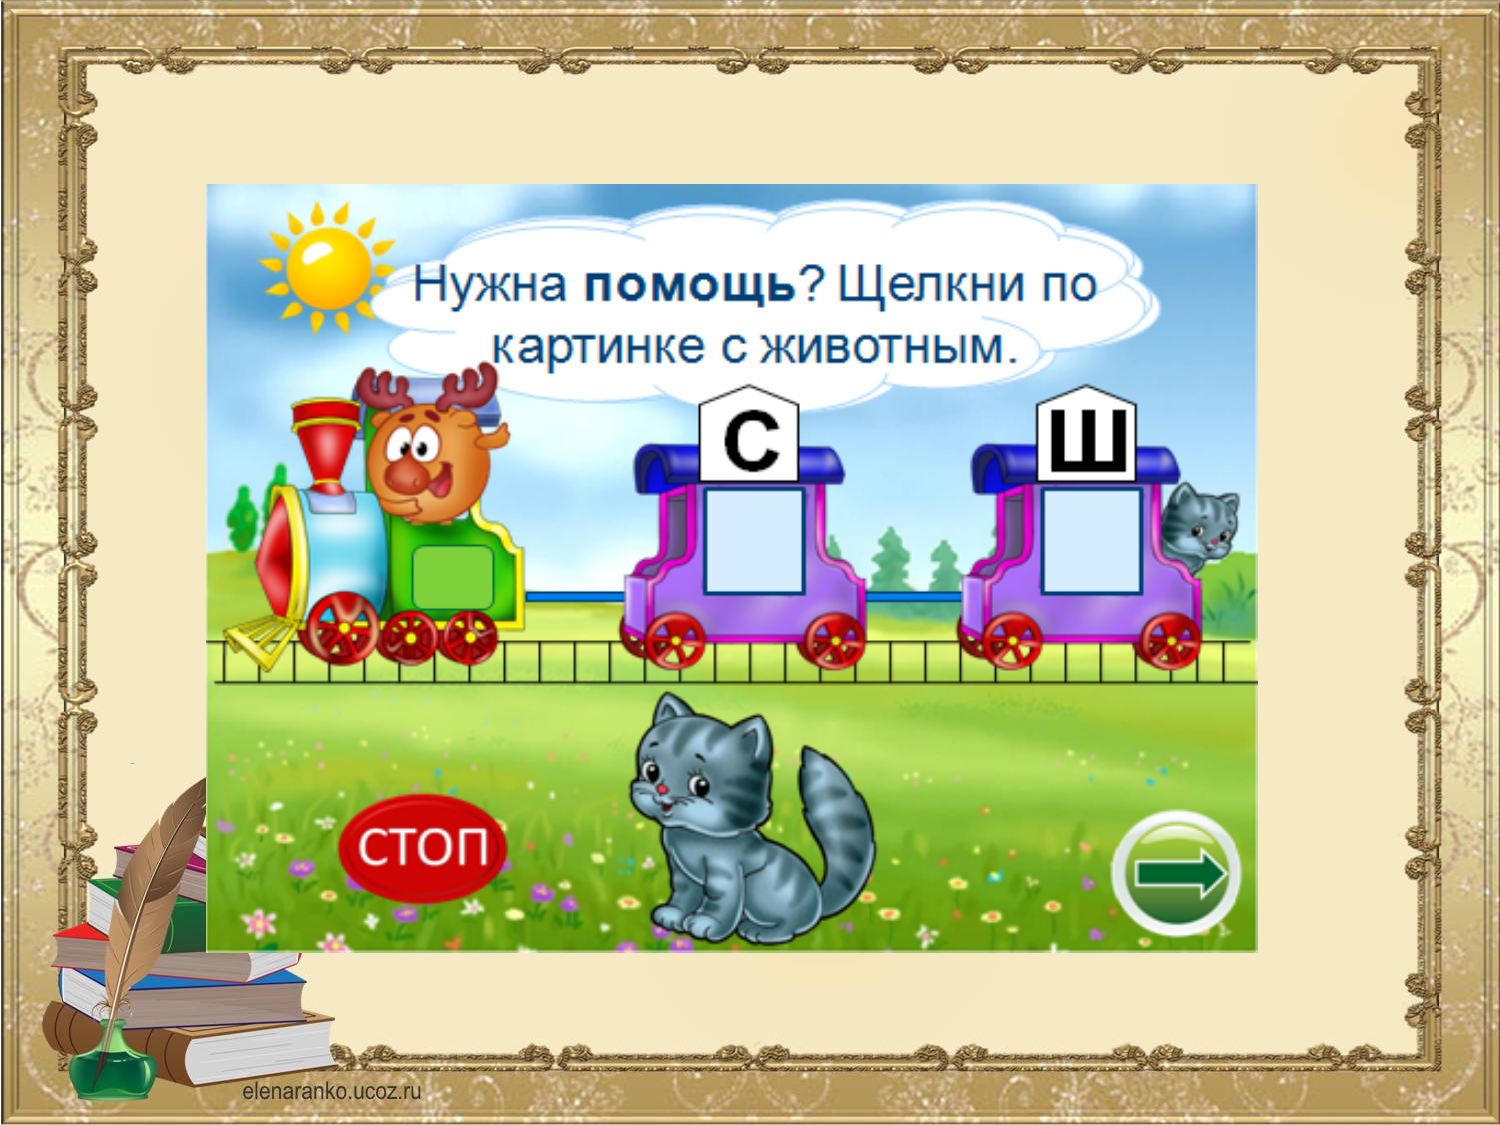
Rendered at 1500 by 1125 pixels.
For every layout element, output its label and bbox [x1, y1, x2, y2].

picture [0, 0, 1500, 1125]
list [206, 184, 1259, 953]
